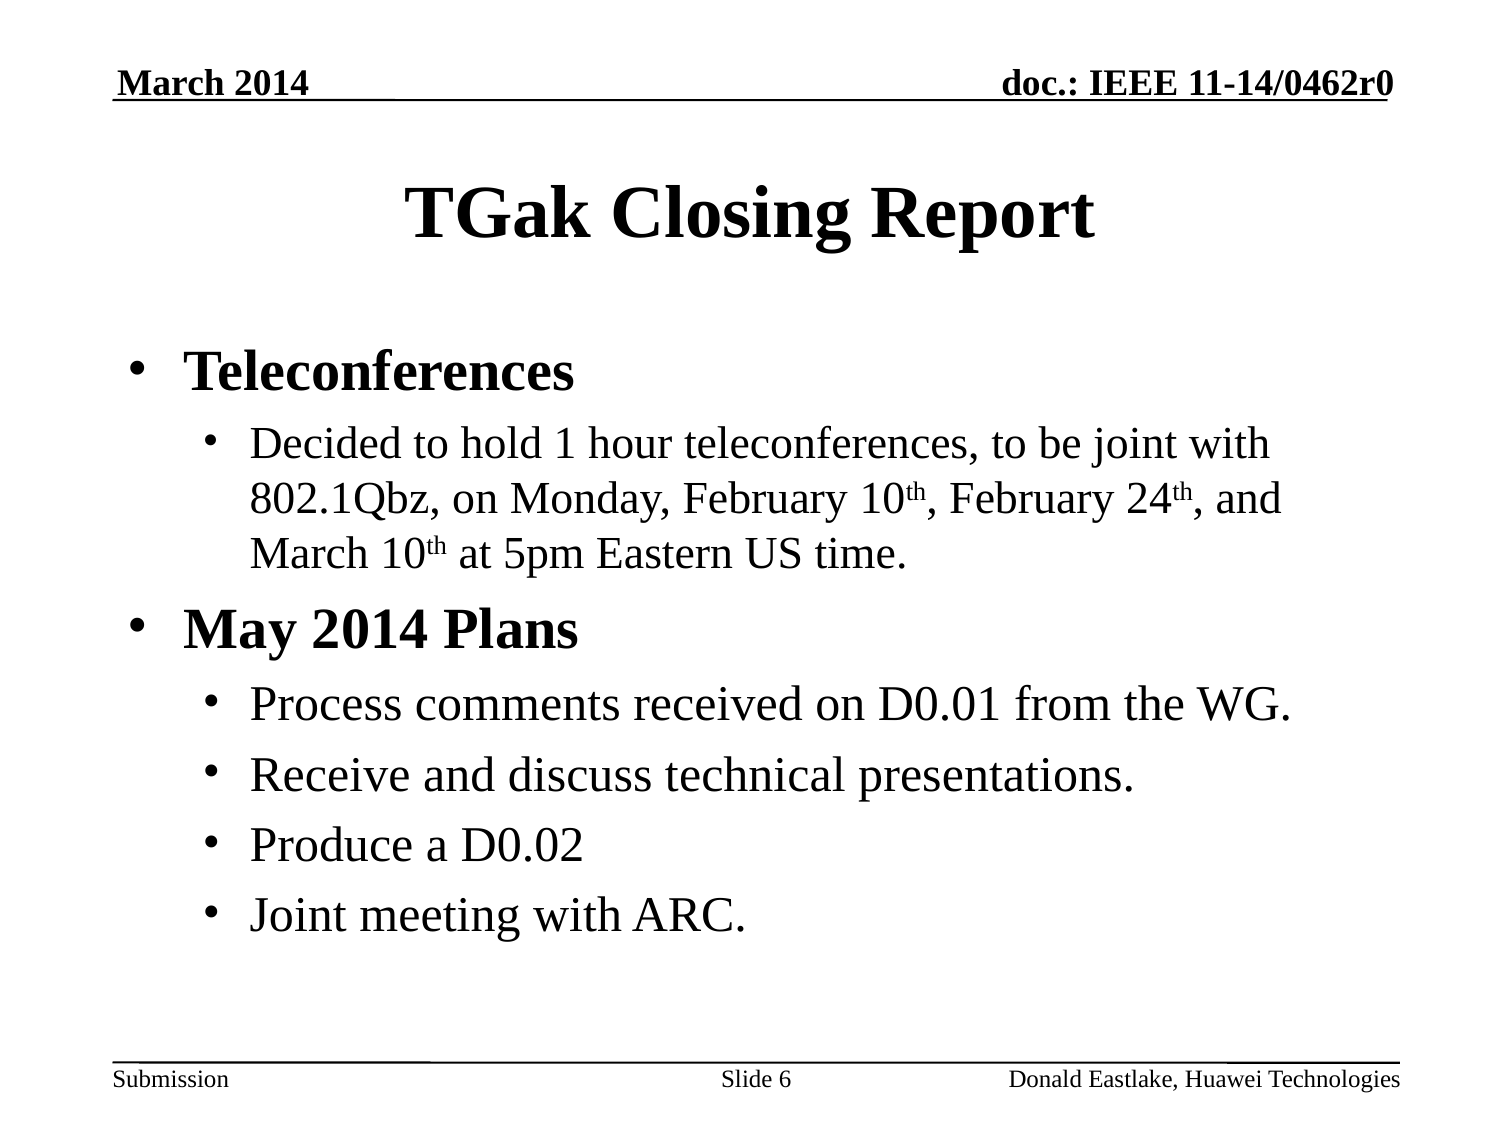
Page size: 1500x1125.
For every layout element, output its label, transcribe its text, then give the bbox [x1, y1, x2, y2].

slide_number Slide 6 [712, 1061, 800, 1123]
footer Donald Eastlake, Huawei Technologies [962, 1061, 1402, 1095]
list Teleconferences Decided to hold 1 hour teleconferences, to be joint with 802.1Qbz, on Monday, February 10th, February 24th, and March 10th at 5pm Eastern US time. May 2014 Plans Process comments received on D0.01 from the WG. Receive and discuss technical presentations. Produce a D0.02 Joint meeting with ARC. [112, 324, 1388, 1001]
title TGak Closing Report [112, 111, 1388, 303]
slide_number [116, 58, 507, 104]
